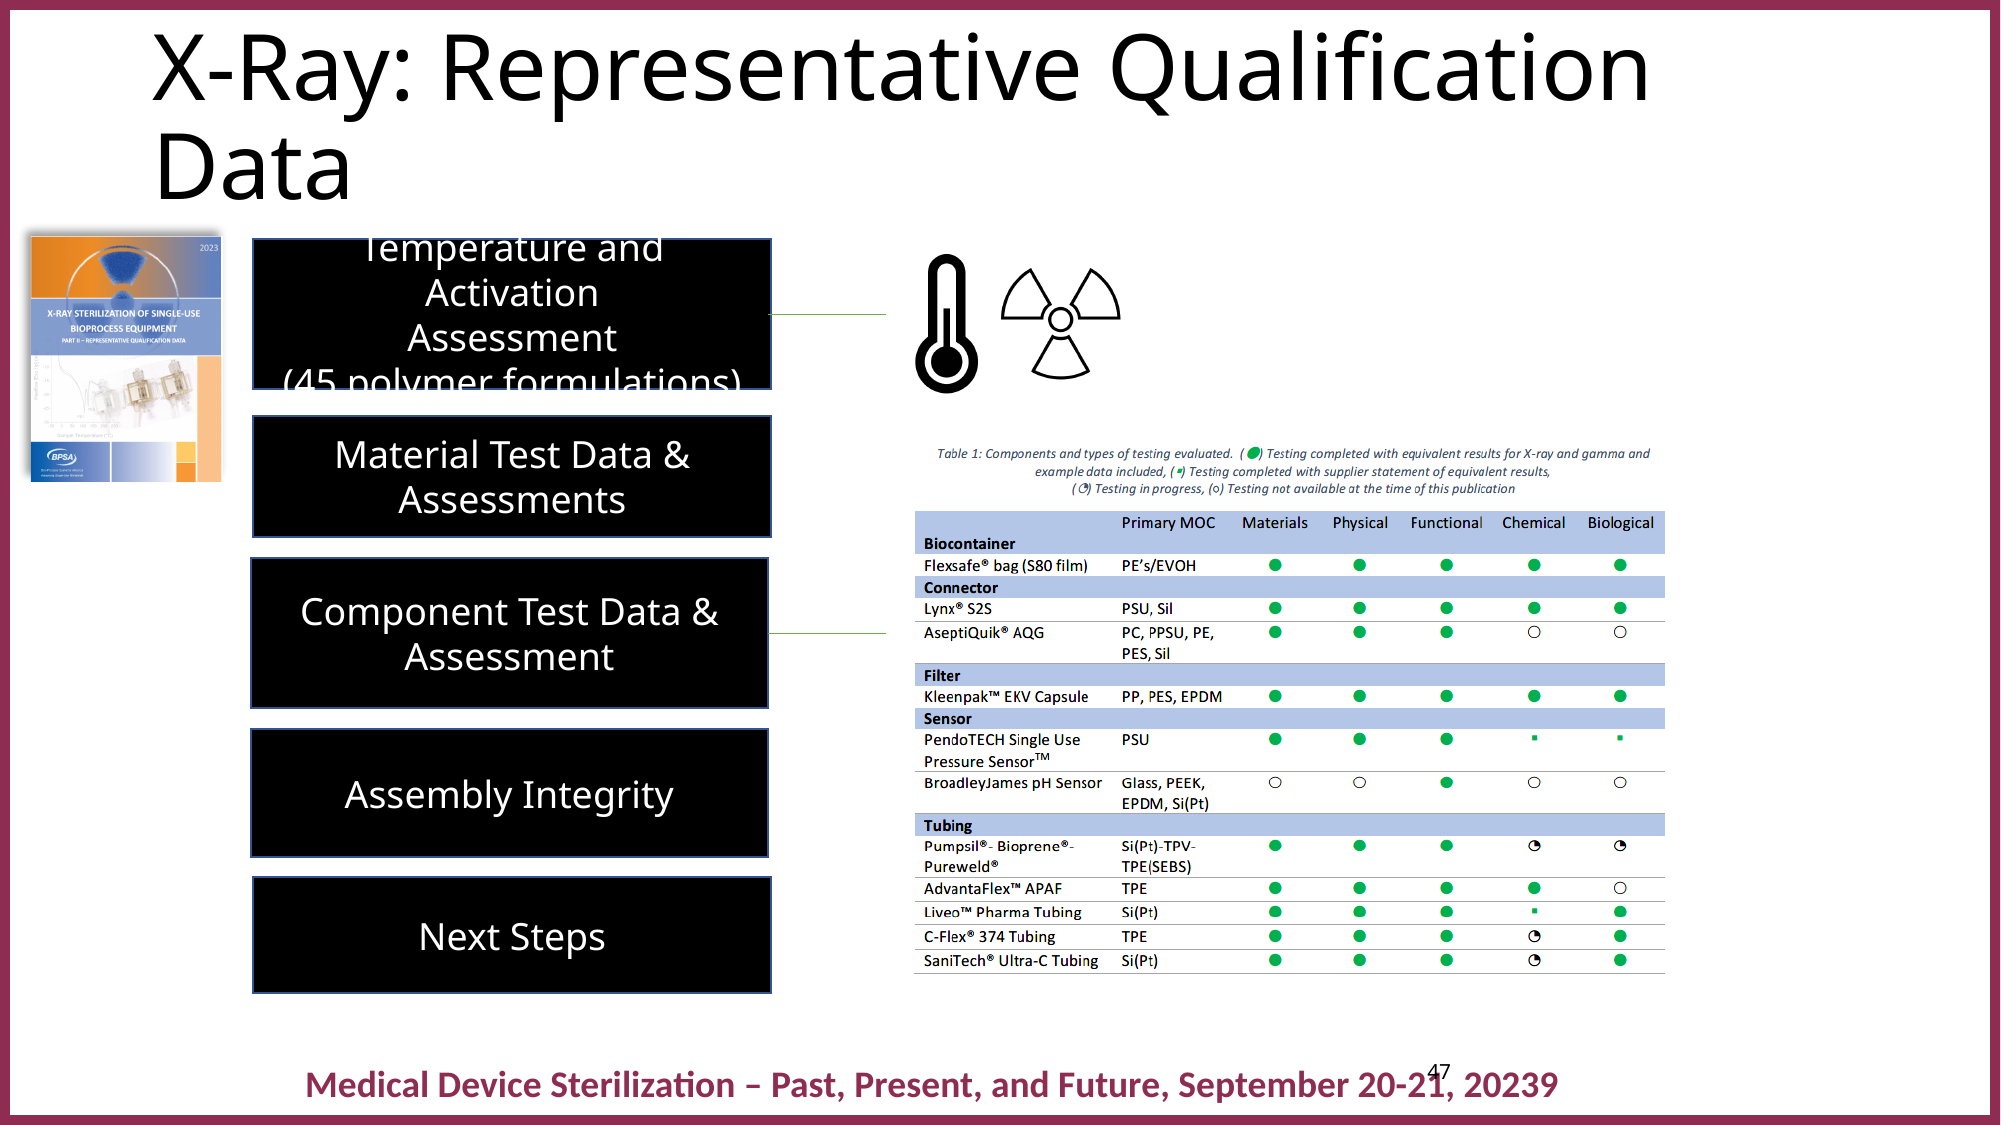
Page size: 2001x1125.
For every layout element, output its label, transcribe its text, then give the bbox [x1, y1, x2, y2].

text_box Material Test Data & Assessments [252, 415, 772, 538]
picture [886, 436, 1680, 985]
slide_number 47 [1412, 1042, 1863, 1103]
text_box Next Steps [252, 876, 772, 994]
picture [30, 236, 224, 482]
text_box Temperature and Activation Assessment (45 polymer formulations) [252, 238, 772, 390]
text_box Assembly Integrity [250, 728, 769, 858]
text_box Component Test Data & Assessment [250, 557, 769, 709]
picture [871, 248, 1136, 399]
title X-Ray: Representative Qualification Data [137, 11, 1863, 230]
